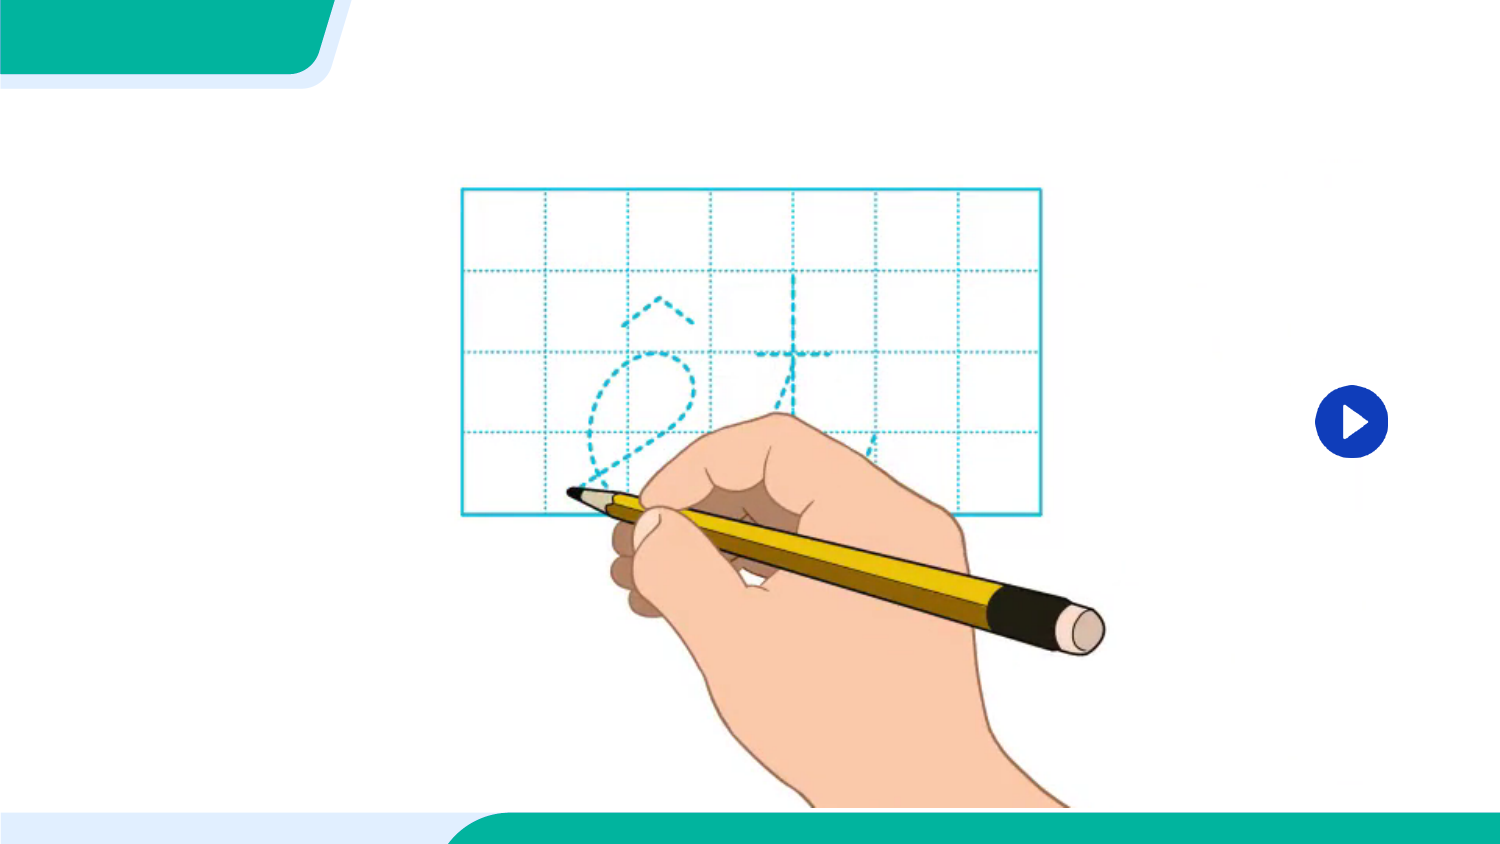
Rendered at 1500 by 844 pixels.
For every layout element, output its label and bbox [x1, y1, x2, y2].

text_box [413, 137, 1370, 809]
picture [0, 0, 1500, 844]
